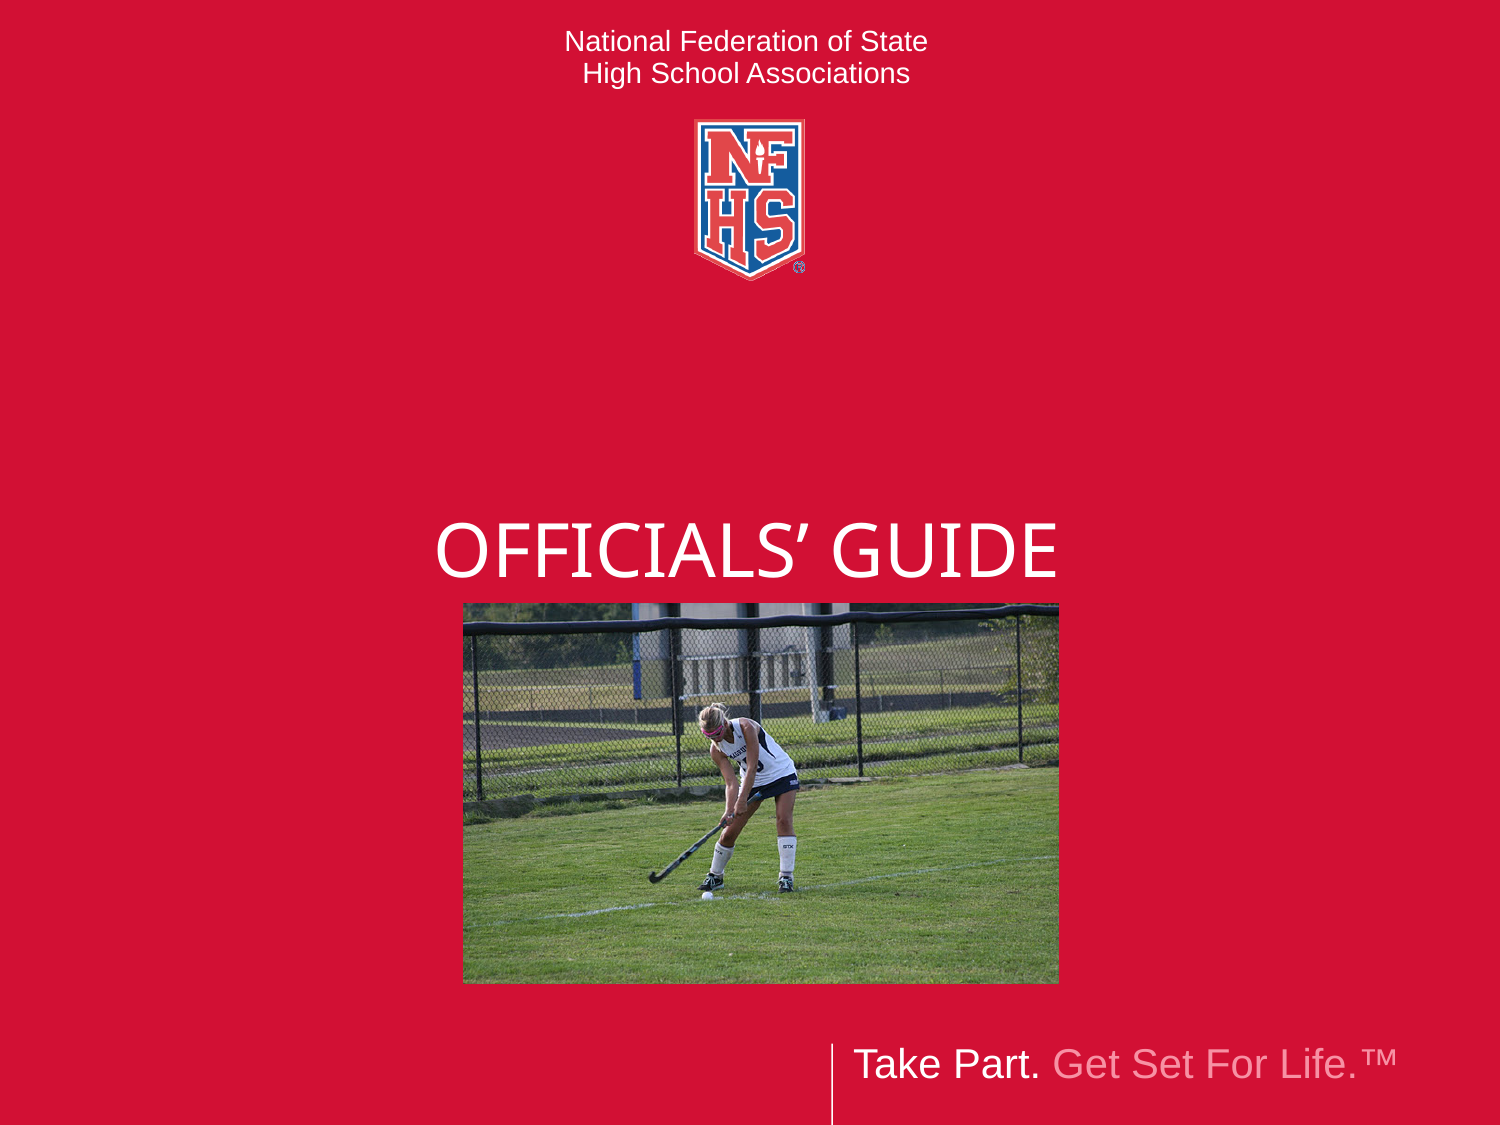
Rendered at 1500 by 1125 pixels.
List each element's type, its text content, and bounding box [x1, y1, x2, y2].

title OFFICIALS’ GUIDE [37, 305, 1458, 601]
picture [694, 119, 805, 281]
picture [463, 603, 1059, 984]
